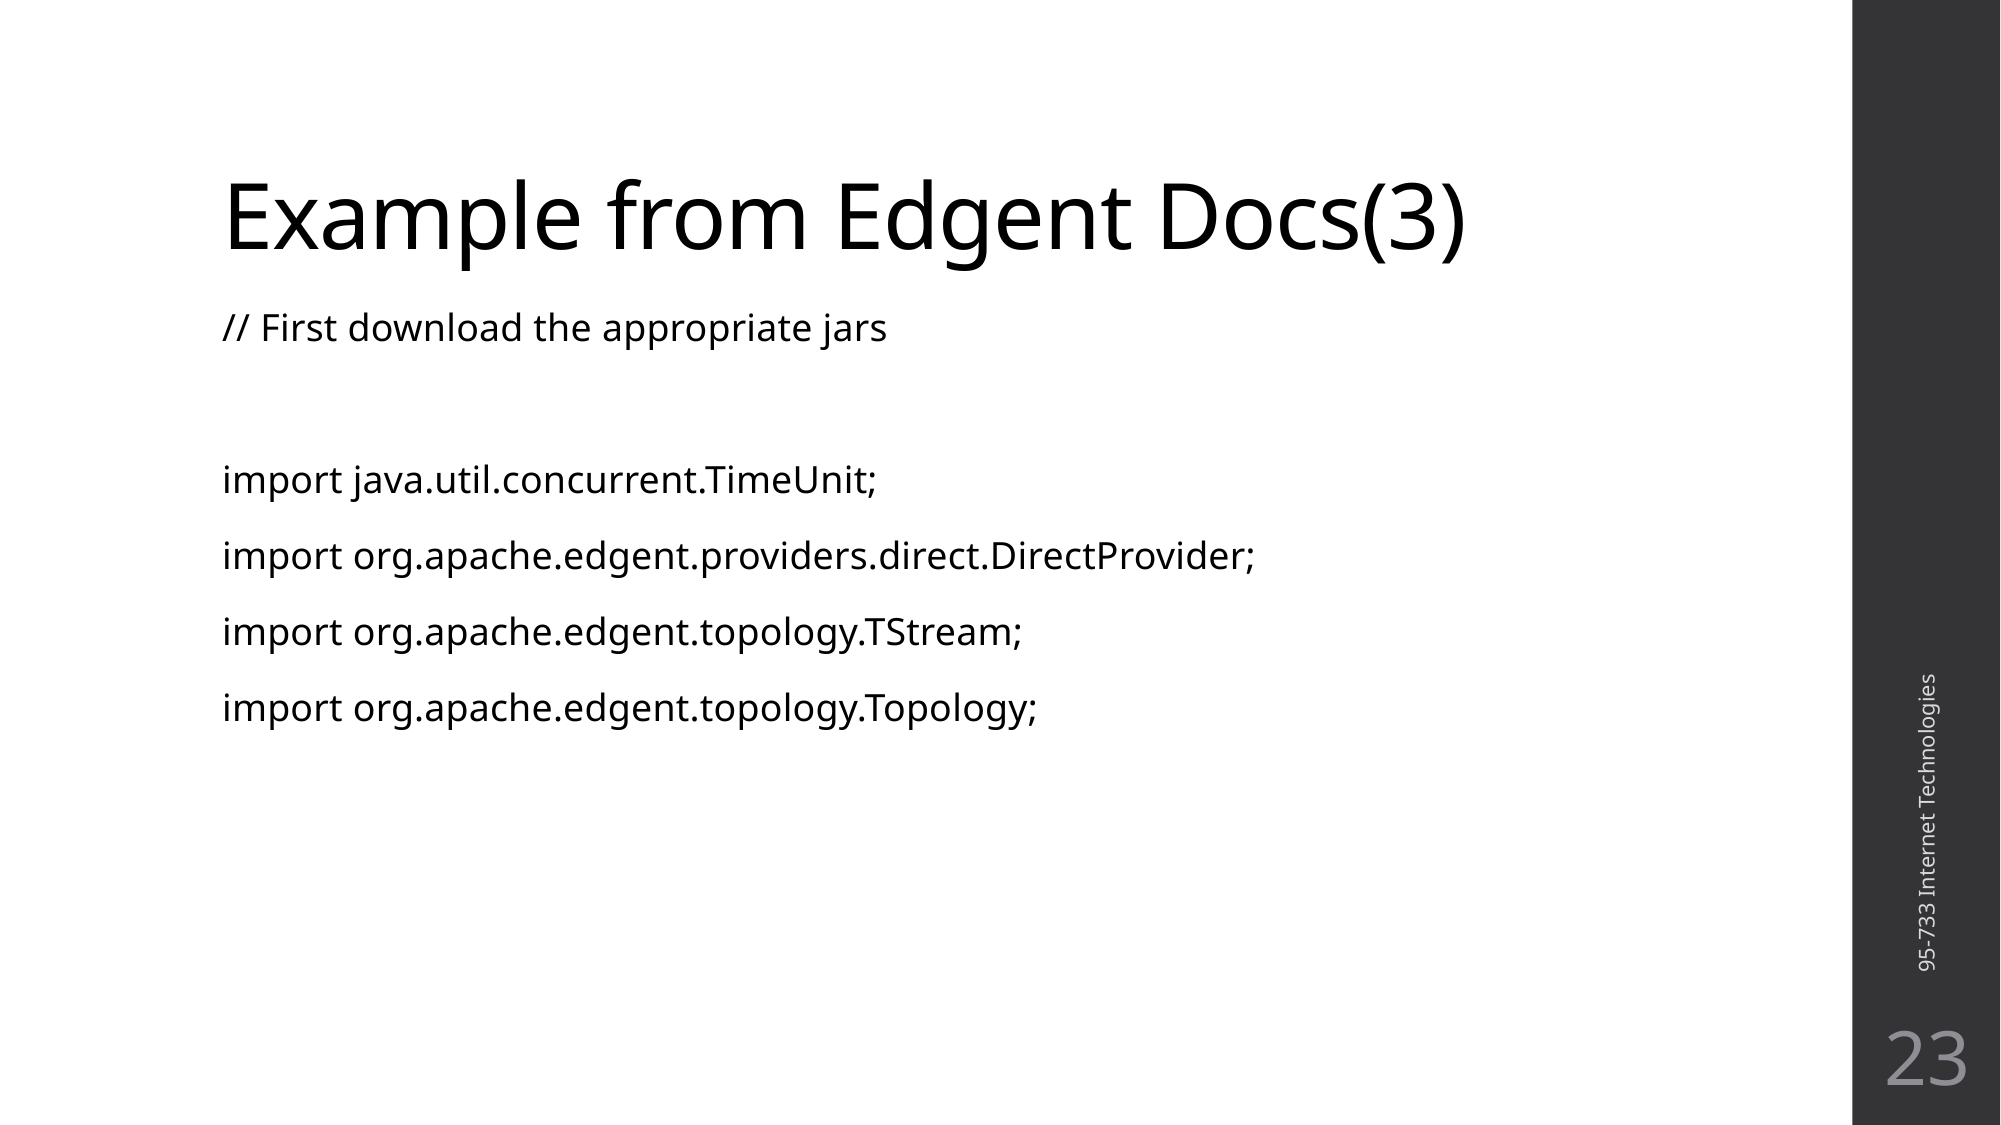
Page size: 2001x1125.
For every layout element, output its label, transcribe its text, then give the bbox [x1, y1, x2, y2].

slide_number 23 [1852, 1012, 2000, 1110]
list // First download the appropriate jars import java.util.concurrent.TimeUnit; import org.apache.edgent.providers.direct.DirectProvider; import org.apache.edgent.topology.TStream; import org.apache.edgent.topology.Topology; [206, 299, 1617, 1014]
title Example from Edgent Docs(3) [206, 60, 1797, 278]
footer 95-733 Internet Technologies [1897, 400, 1958, 988]
